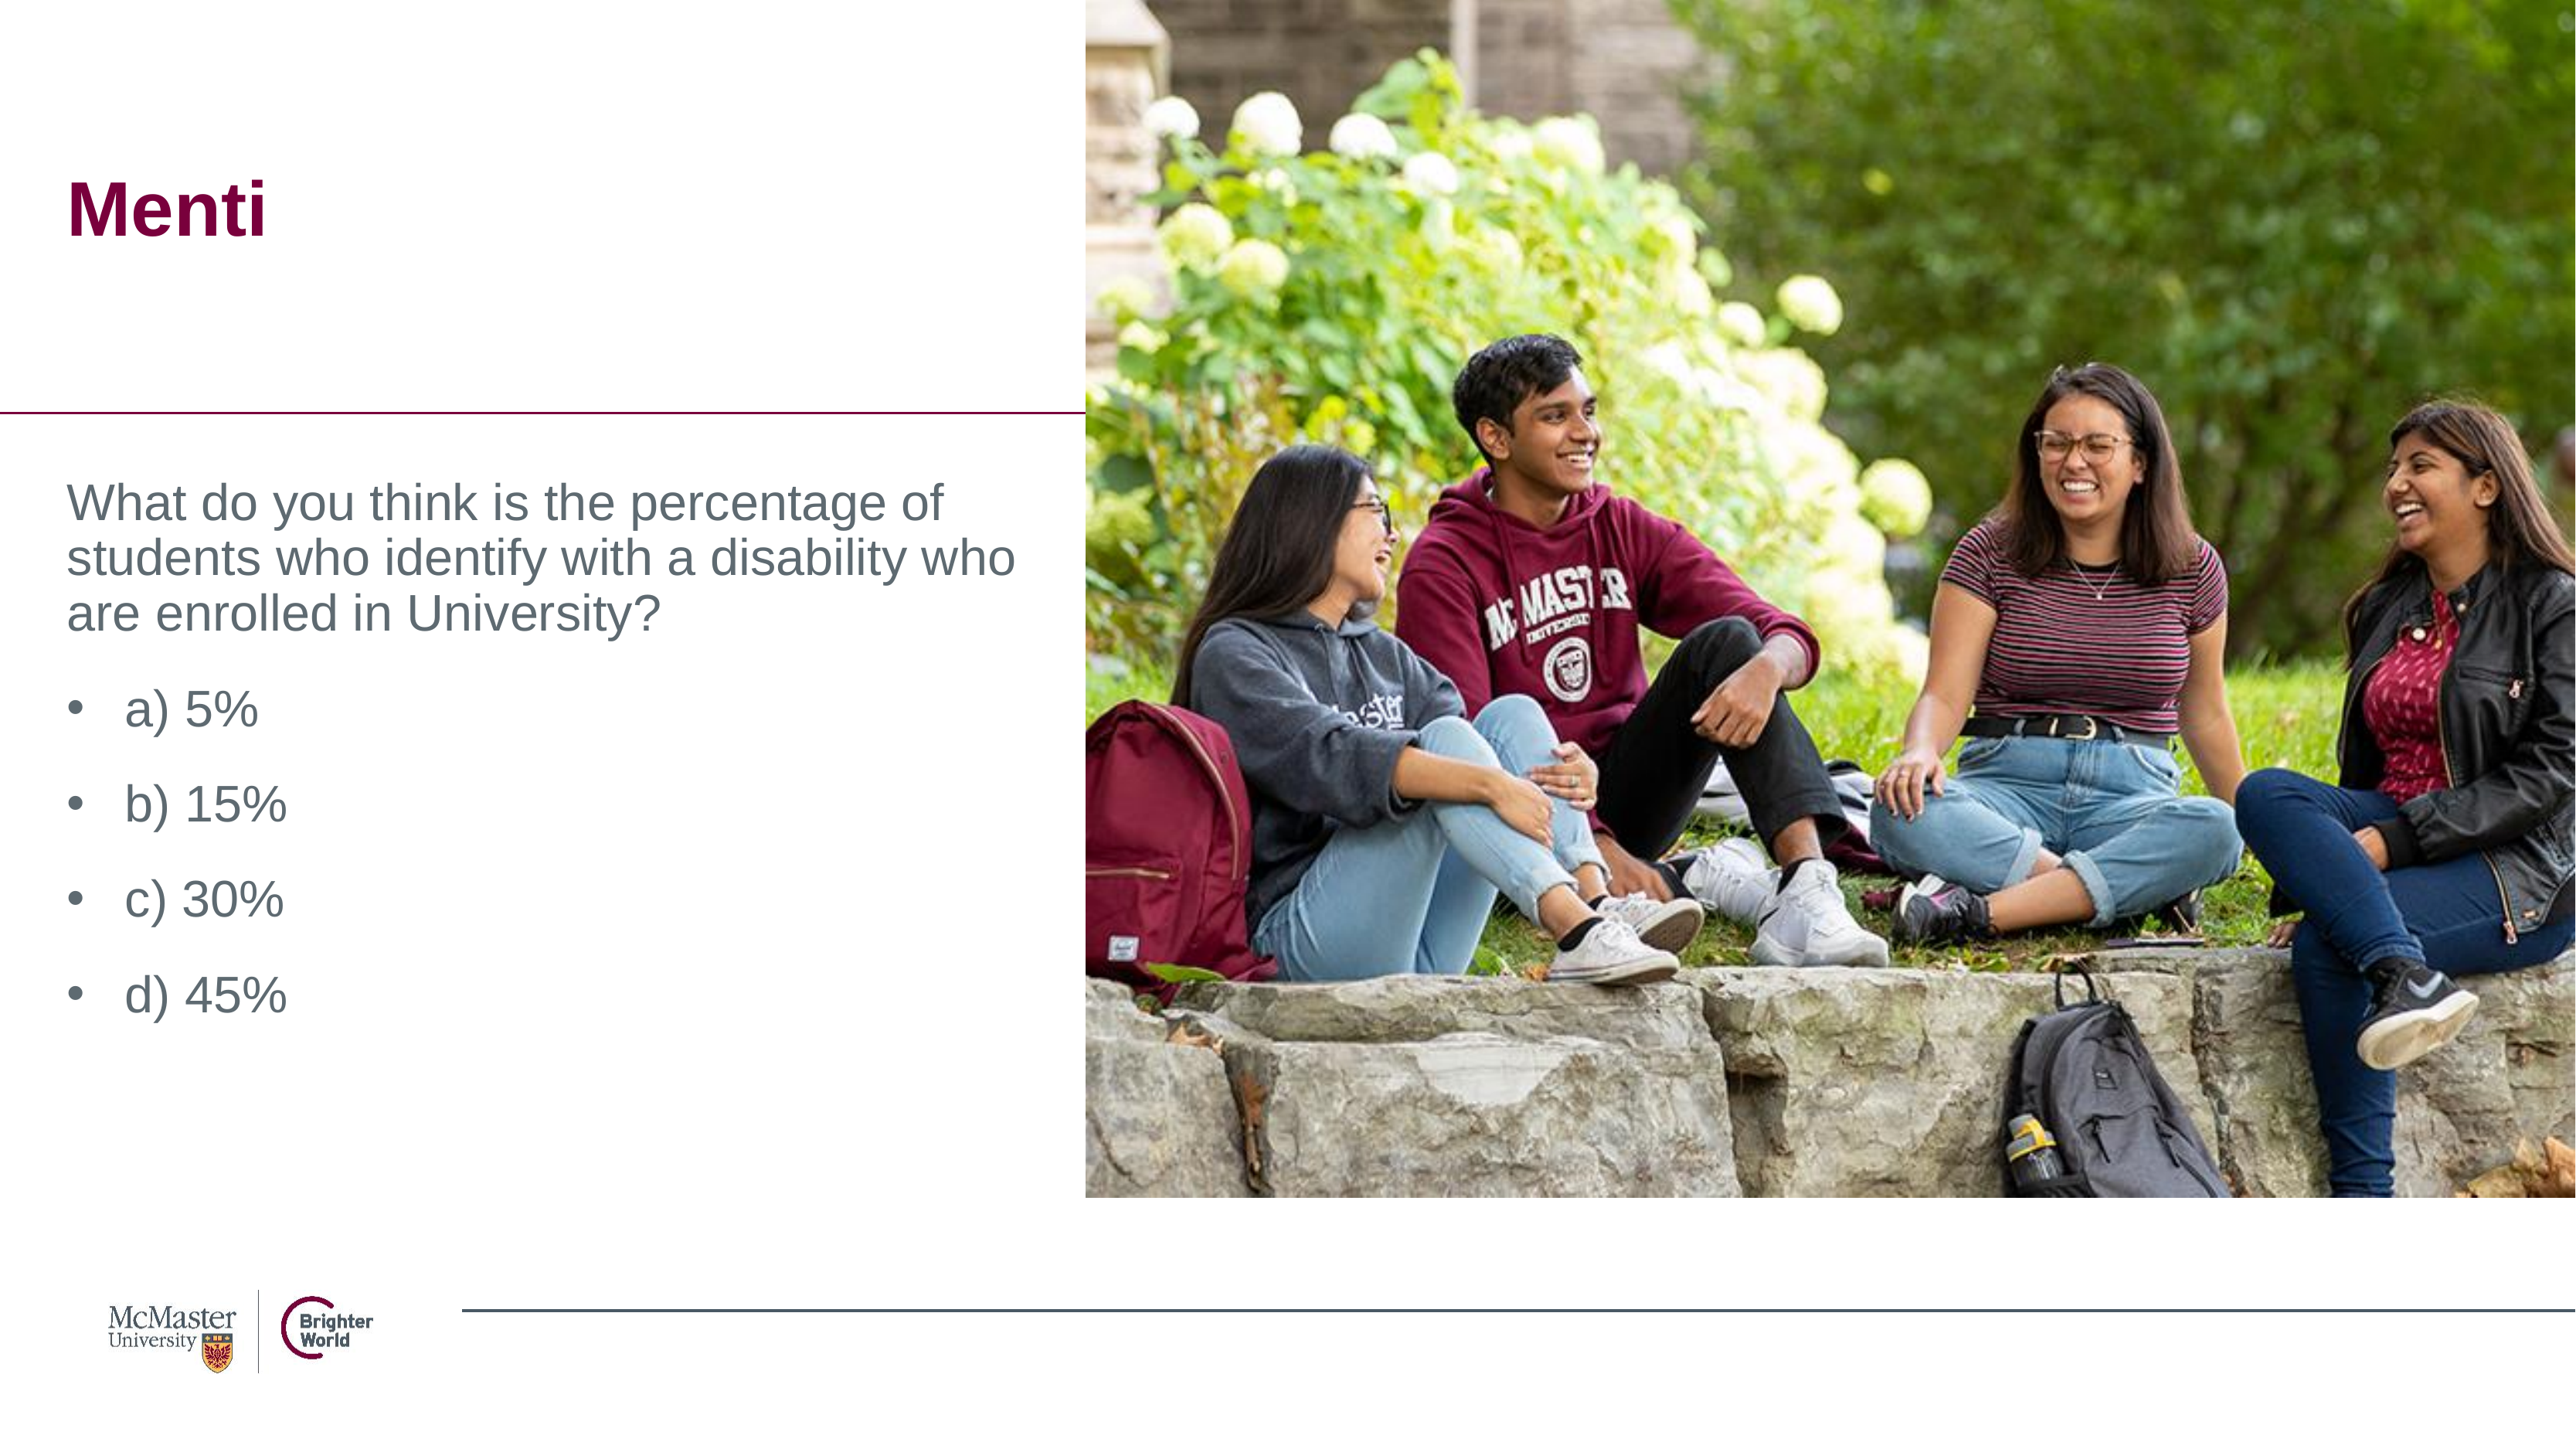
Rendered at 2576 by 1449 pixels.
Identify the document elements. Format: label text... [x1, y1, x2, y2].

picture [108, 1290, 373, 1374]
title Menti [55, 163, 969, 251]
picture [1086, 0, 2576, 1198]
list What do you think is the percentage of students who identify with a disability who are enrolled in University? a) 5% b) 15% c) 30% d) 45% [55, 470, 1035, 1220]
